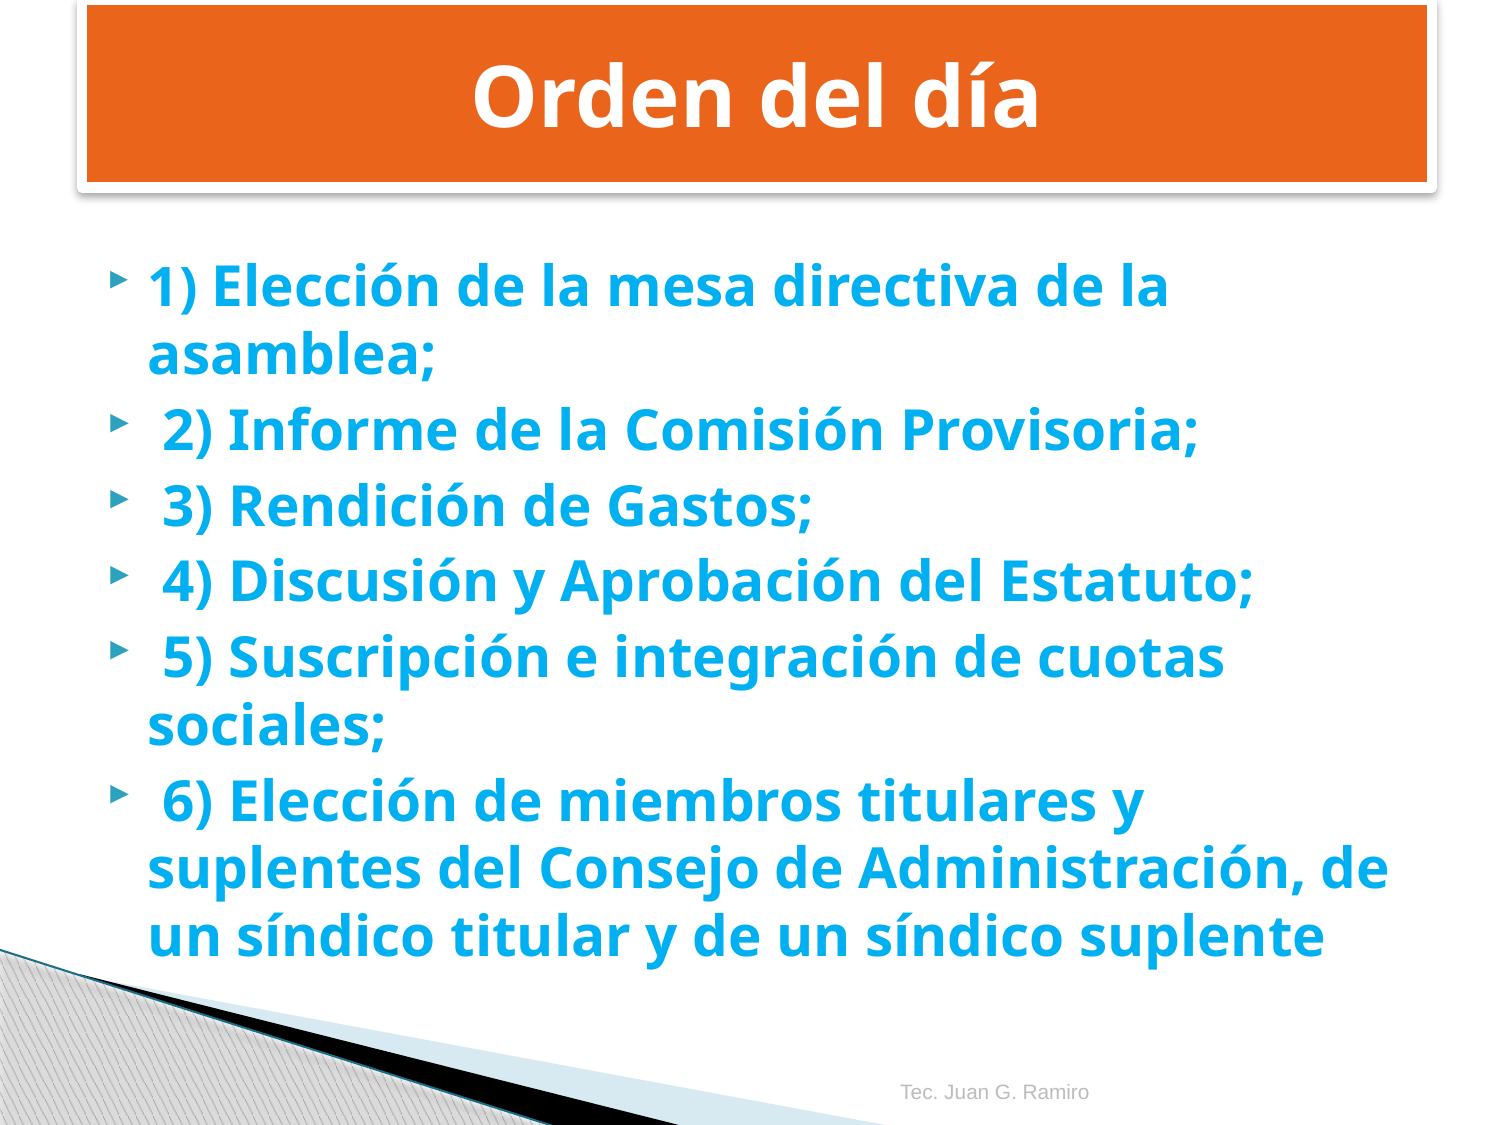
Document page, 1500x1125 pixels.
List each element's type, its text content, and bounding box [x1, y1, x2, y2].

title Orden del día [77, 0, 1437, 193]
footer Tec. Juan G. Ramiro [718, 1051, 1105, 1112]
list 1) Elección de la mesa directiva de la asamblea; 2) Informe de la Comisión Provisoria; 3) Rendición de Gastos; 4) Discusión y Aprobación del Estatuto; 5) Suscripción e integración de cuotas sociales; 6) Elección de miembros titulares y suplentes del Consejo de Administración, de un síndico titular y de un síndico suplente [75, 243, 1425, 986]
